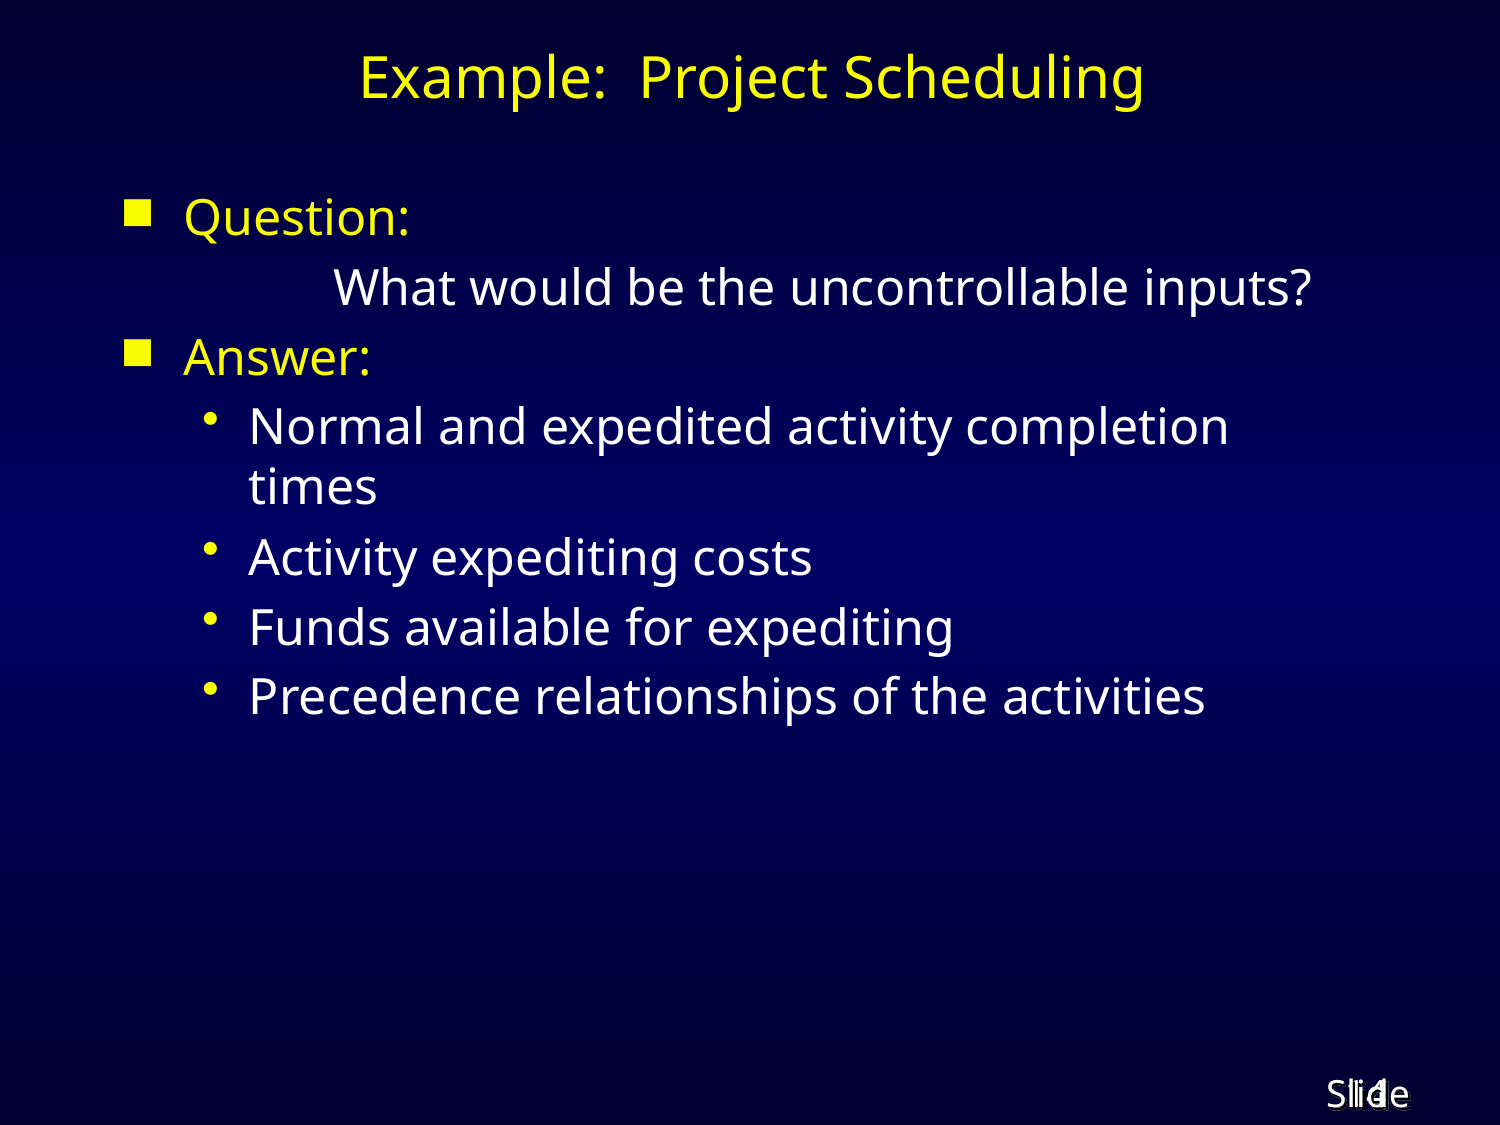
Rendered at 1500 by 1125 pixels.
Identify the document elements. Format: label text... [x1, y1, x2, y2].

list Question: What would be the uncontrollable inputs? Answer: Normal and expedited activity completion times Activity expediting costs Funds available for expediting Precedence relationships of the activities [112, 177, 1388, 959]
title Example: Project Scheduling [114, 26, 1390, 123]
